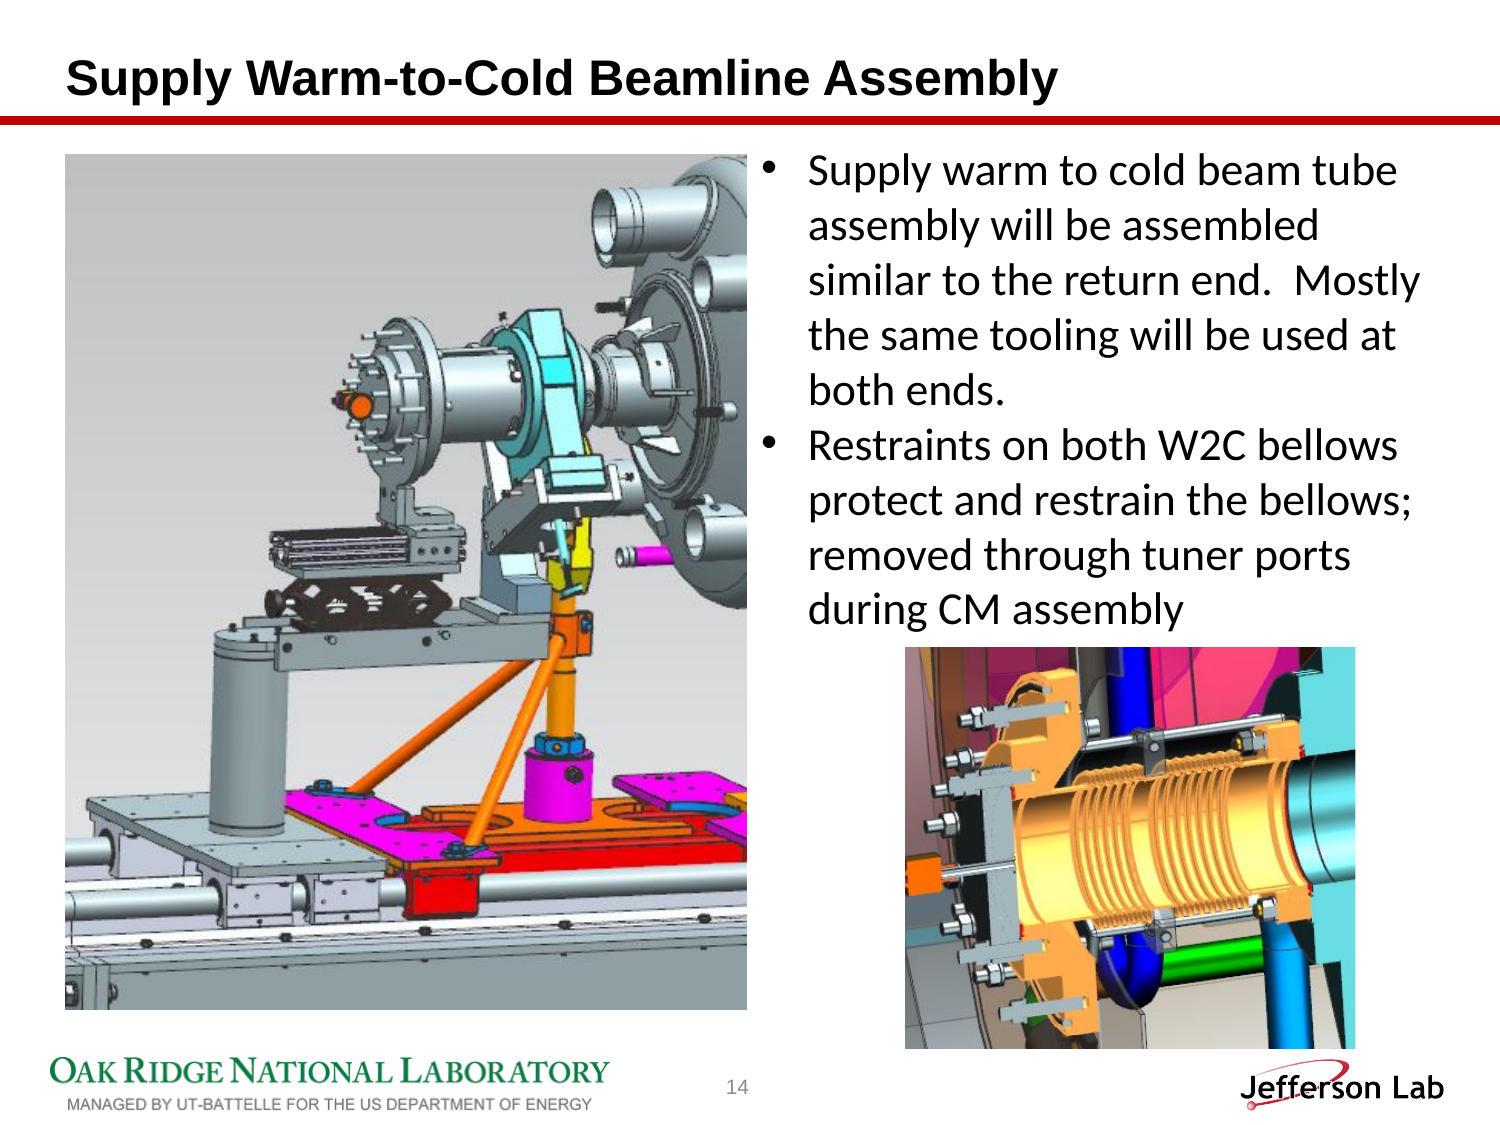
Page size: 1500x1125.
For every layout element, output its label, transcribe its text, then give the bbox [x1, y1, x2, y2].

title Supply Warm-to-Cold Beamline Assembly [50, 39, 1440, 120]
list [65, 154, 747, 1010]
slide_number 14 [693, 1060, 782, 1111]
picture [905, 646, 1356, 1049]
picture [50, 1057, 610, 1115]
picture [1238, 1051, 1457, 1122]
text_box Supply warm to cold beam tube assembly will be assembled similar to the return end. Mostly the same tooling will be used at both ends. Restraints on both W2C bellows protect and restrain the bellows; removed through tuner ports during CM assembly [746, 132, 1464, 642]
